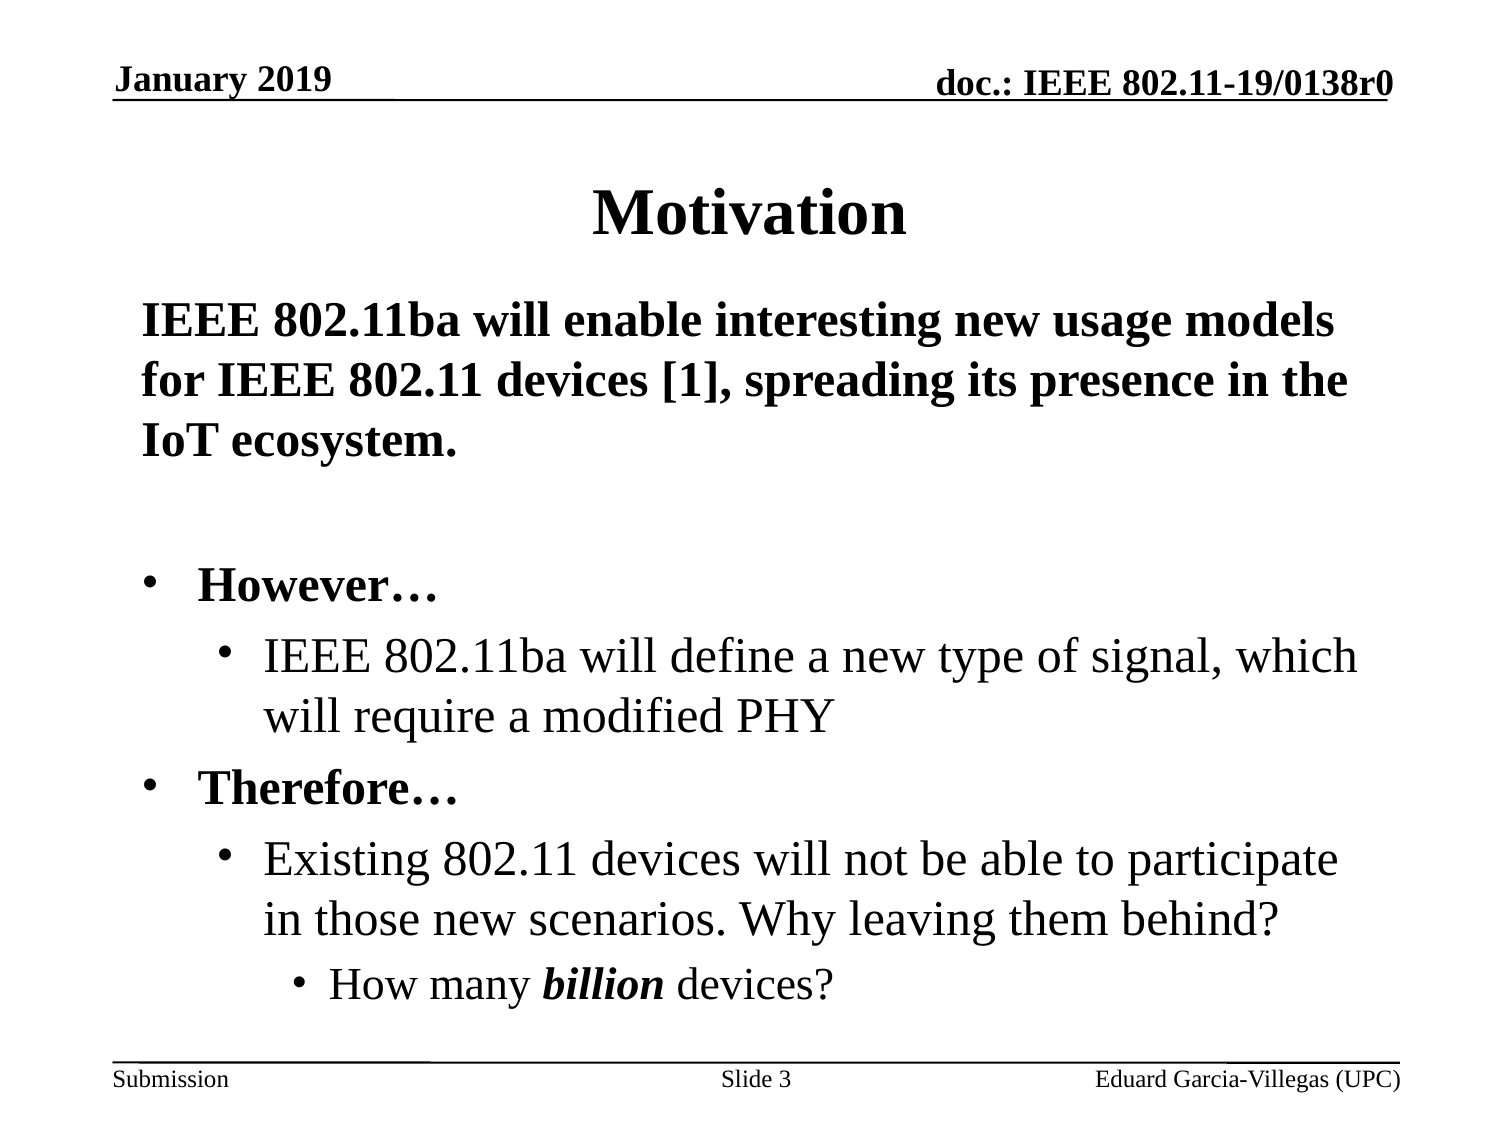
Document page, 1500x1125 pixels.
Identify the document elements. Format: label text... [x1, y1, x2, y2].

title Motivation [112, 111, 1388, 303]
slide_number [114, 54, 540, 100]
footer Eduard Garcia-Villegas (UPC) [1031, 1061, 1402, 1093]
list IEEE 802.11ba will enable interesting new usage models for IEEE 802.11 devices [1], spreading its presence in the IoT ecosystem. However… IEEE 802.11ba will define a new type of signal, which will require a modified PHY Therefore… Existing 802.11 devices will not be able to participate in those new scenarios. Why leaving them behind? How many billion devices? [126, 278, 1402, 1024]
slide_number Slide 3 [712, 1061, 800, 1123]
